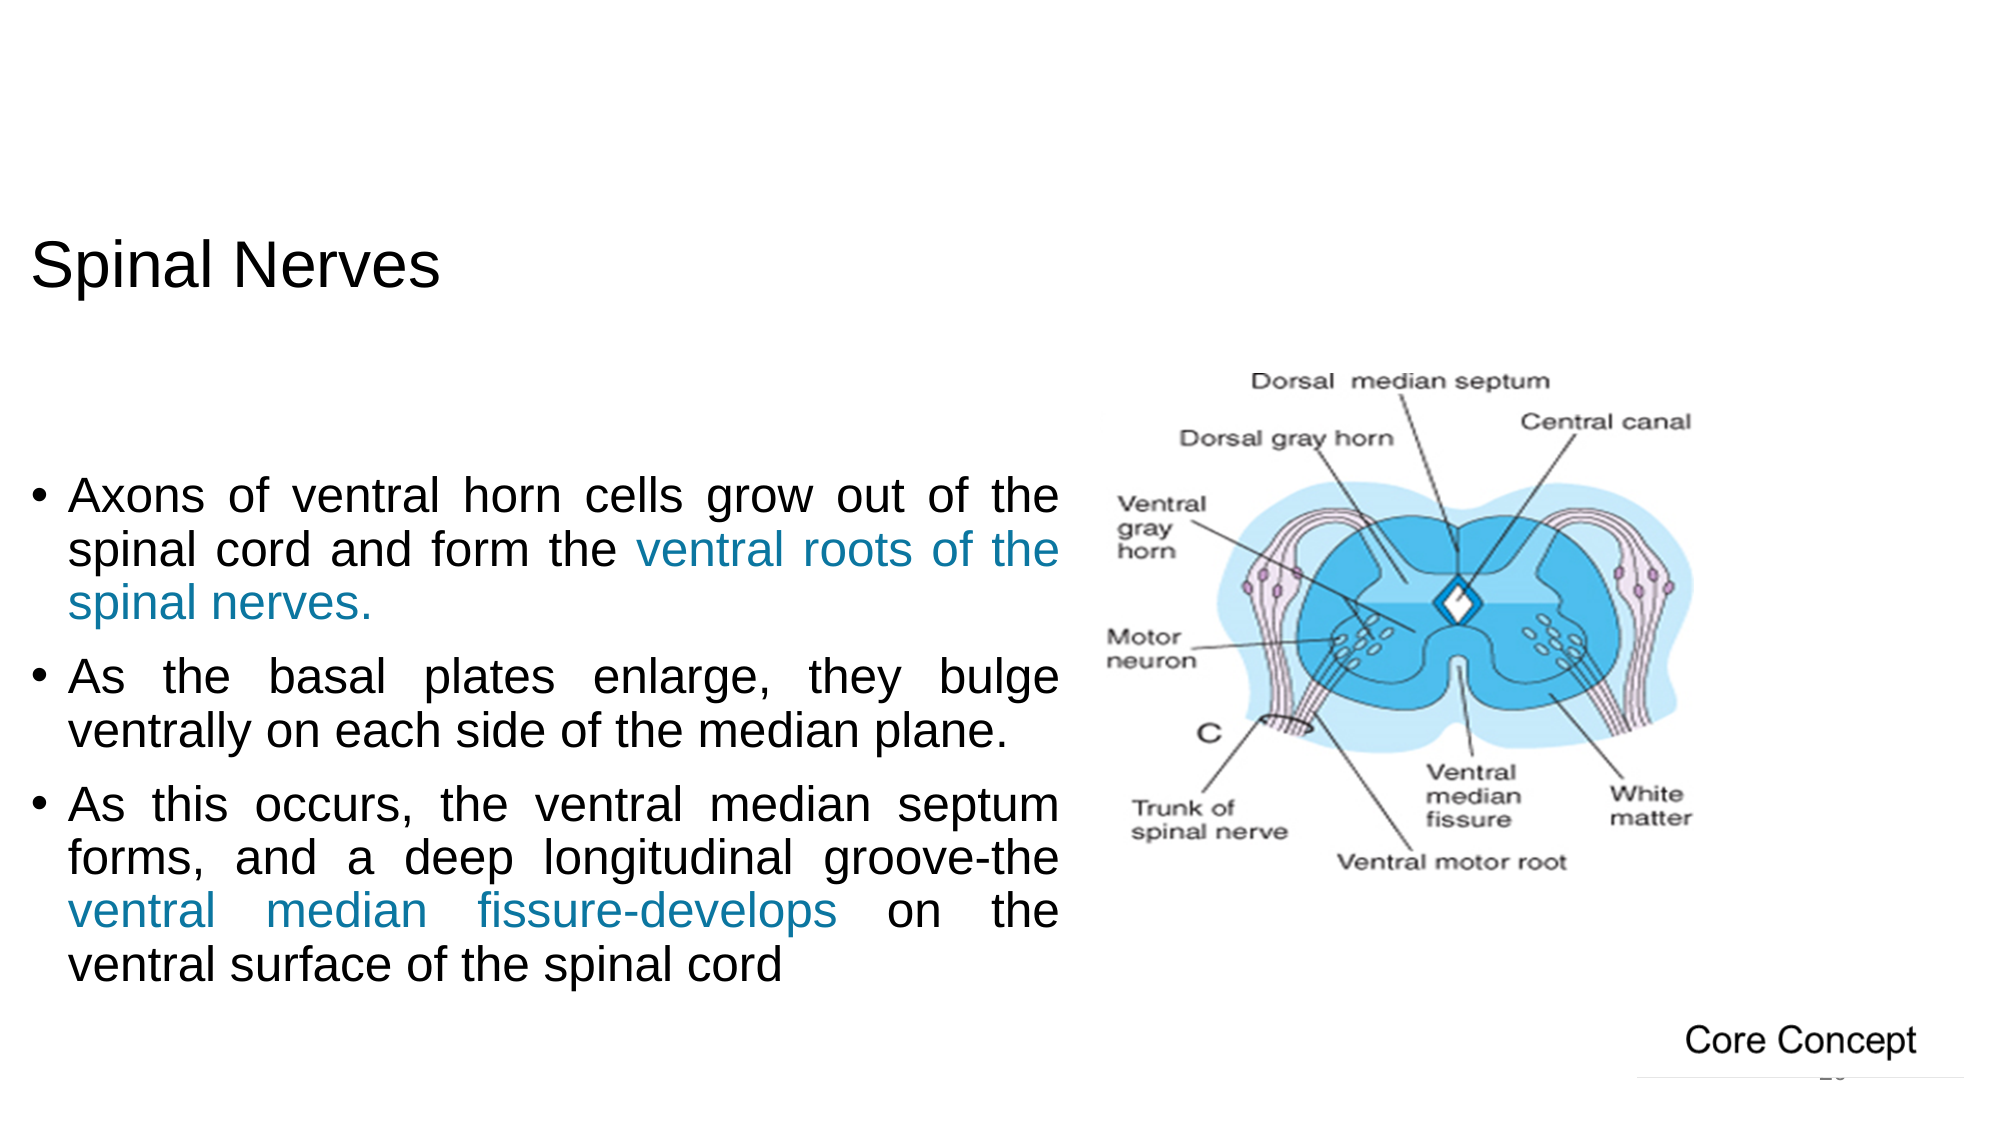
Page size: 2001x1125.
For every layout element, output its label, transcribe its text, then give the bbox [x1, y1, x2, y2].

list Spinal Nerves Axons of ventral horn cells grow out of the spinal cord and form the ventral roots of the spinal nerves. As the basal plates enlarge, they bulge ventrally on each side of the median plane. As this occurs, the ventral median septum forms, and a deep longitudinal groove-the ventral median fissure-develops on the ventral surface of the spinal cord [15, 142, 1075, 1006]
slide_number 20 [1412, 1042, 1863, 1103]
picture [1099, 372, 1695, 899]
picture [1636, 999, 1964, 1086]
